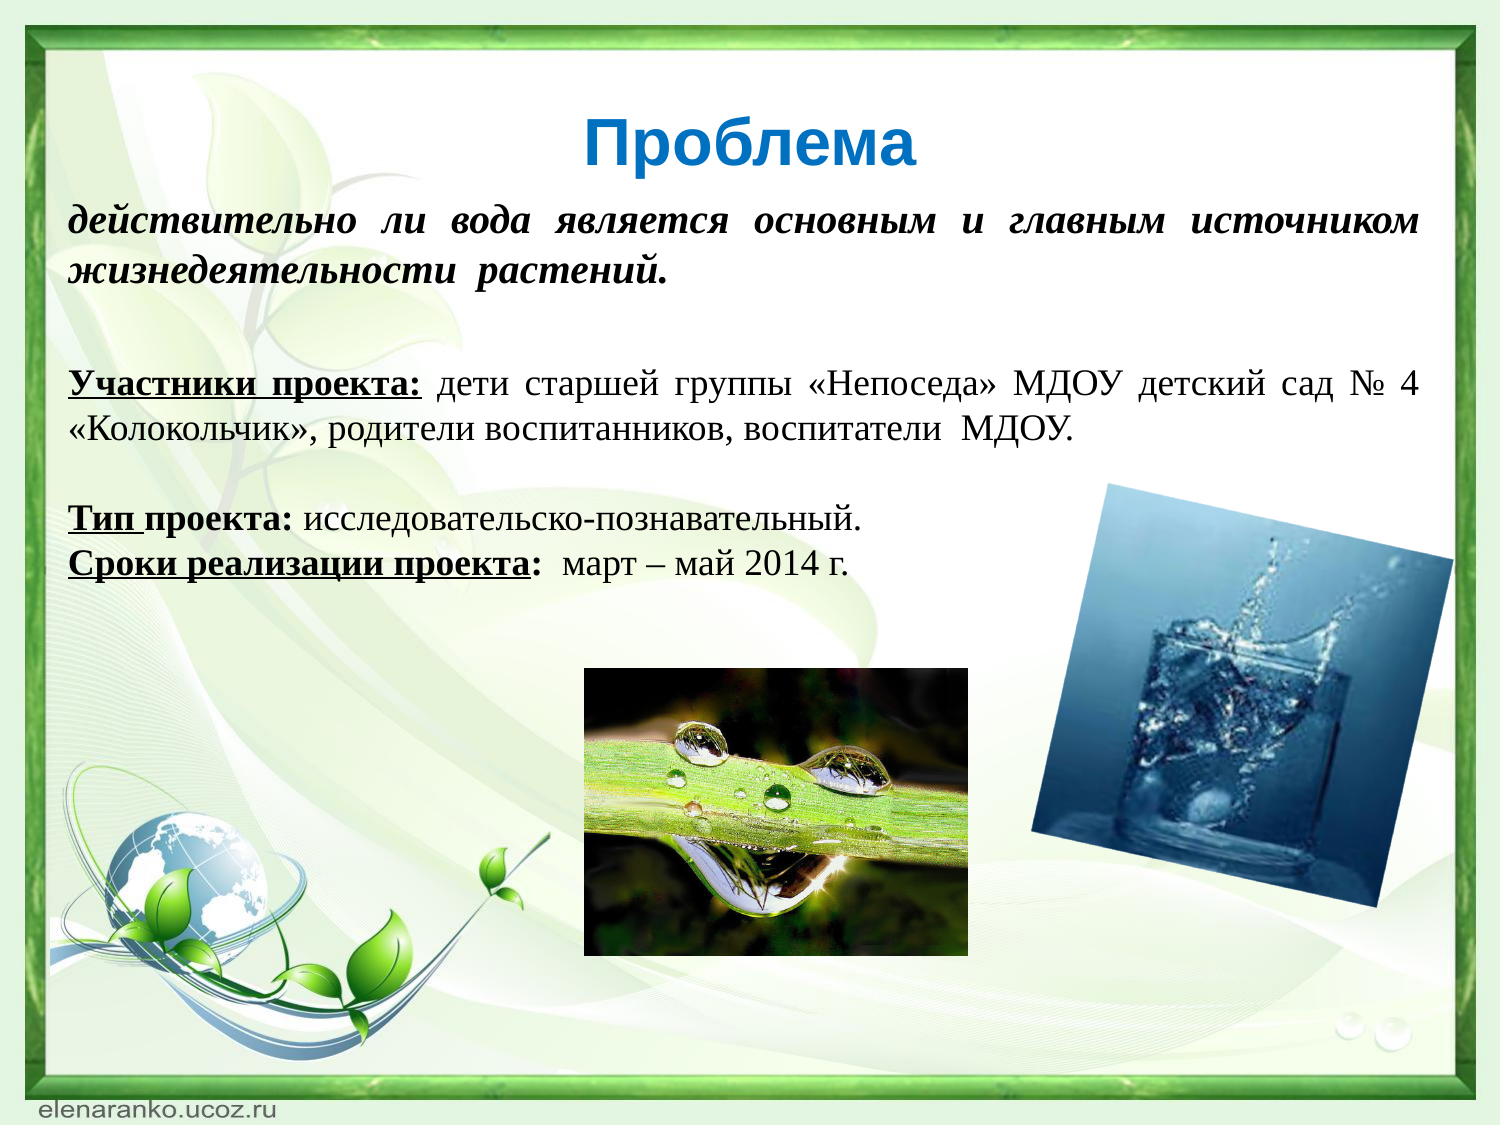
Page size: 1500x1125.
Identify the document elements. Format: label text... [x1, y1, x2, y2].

text_box Участники проекта: дети старшей группы «Непоседа» МДОУ детский сад № 4 «Колокольчик», родители воспитанников, воспитатели МДОУ. Тип проекта: исследовательско-познавательный. Сроки реализации проекта: март – май 2014 г. [53, 350, 1436, 591]
title Проблема [75, 45, 1425, 184]
text_box действительно ли вода является основным и главным источником жизнедеятельности растений. [53, 184, 1436, 300]
picture [0, 0, 1500, 1125]
